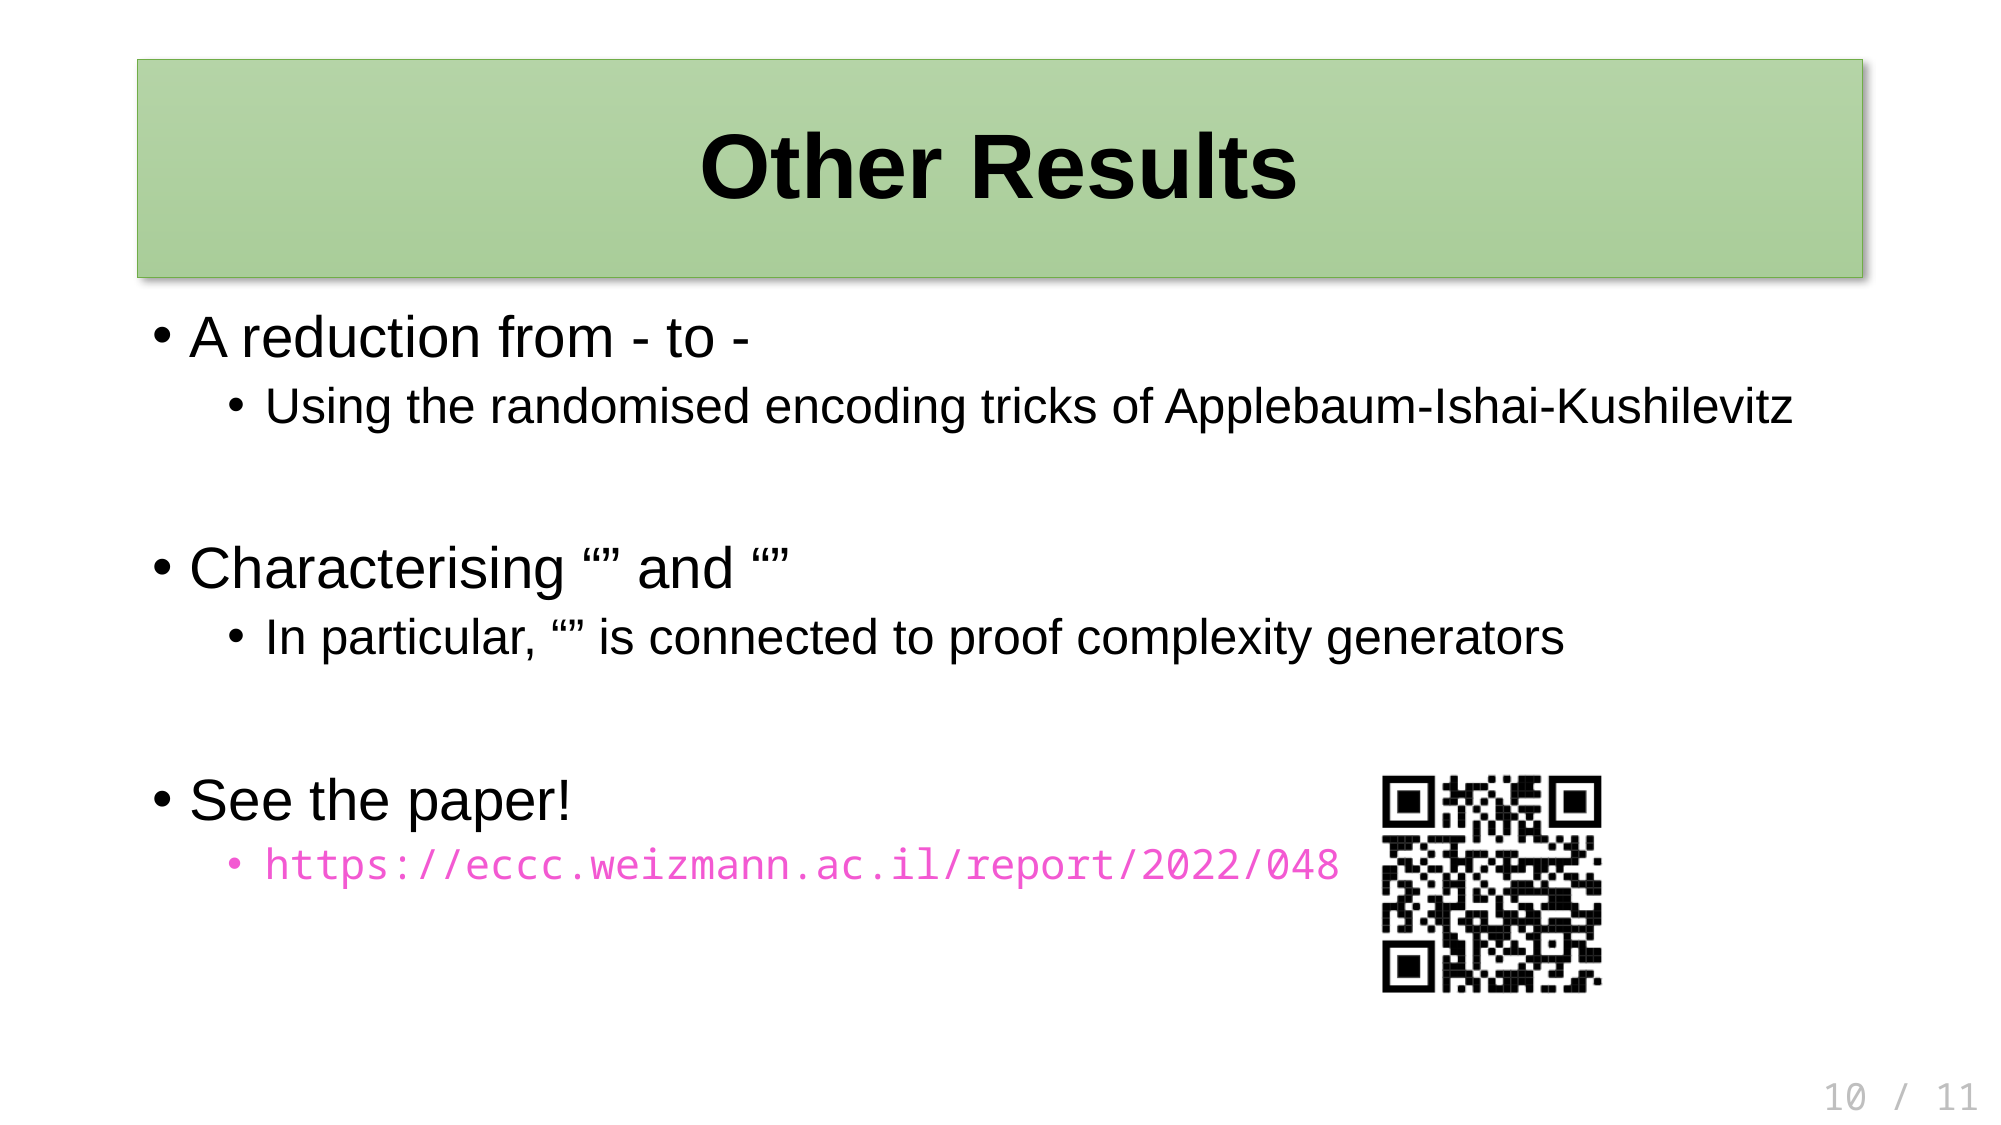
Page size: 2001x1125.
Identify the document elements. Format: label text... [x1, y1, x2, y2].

text_box 10 / 11 [1807, 1065, 2000, 1125]
title Other Results [137, 59, 1863, 278]
picture [1368, 765, 1616, 1006]
